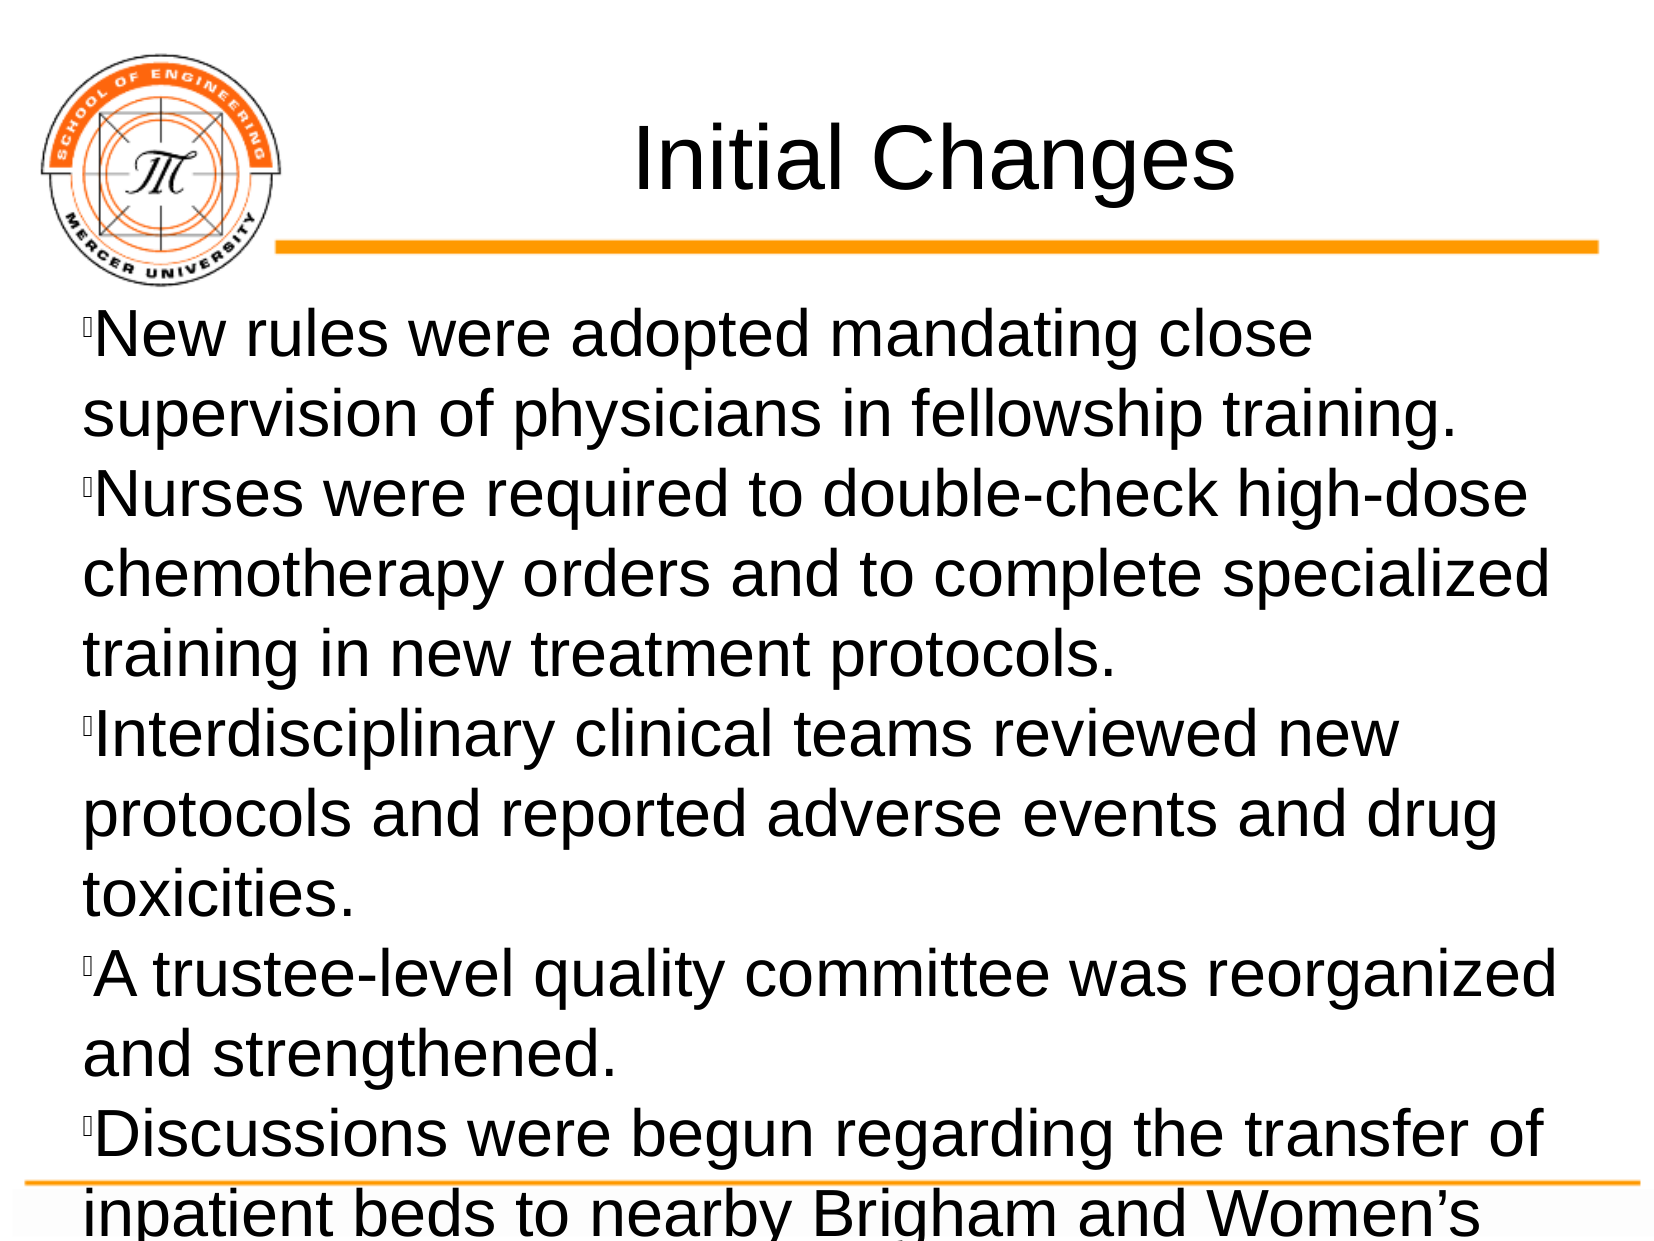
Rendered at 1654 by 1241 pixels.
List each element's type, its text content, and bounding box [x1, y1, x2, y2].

text_box New rules were adopted mandating close supervision of physicians in fellowship training. Nurses were required to double-check high-dose chemotherapy orders and to complete specialized training in new treatment protocols. Interdisciplinary clinical teams reviewed new protocols and reported adverse events and drug toxicities. A trustee-level quality committee was reorganized and strengthened. Discussions were begun regarding the transfer of inpatient beds to nearby Brigham and Women’s Hospital. [82, 290, 1571, 1010]
text_box Initial Changes [299, 49, 1571, 256]
picture [0, 0, 1654, 1241]
